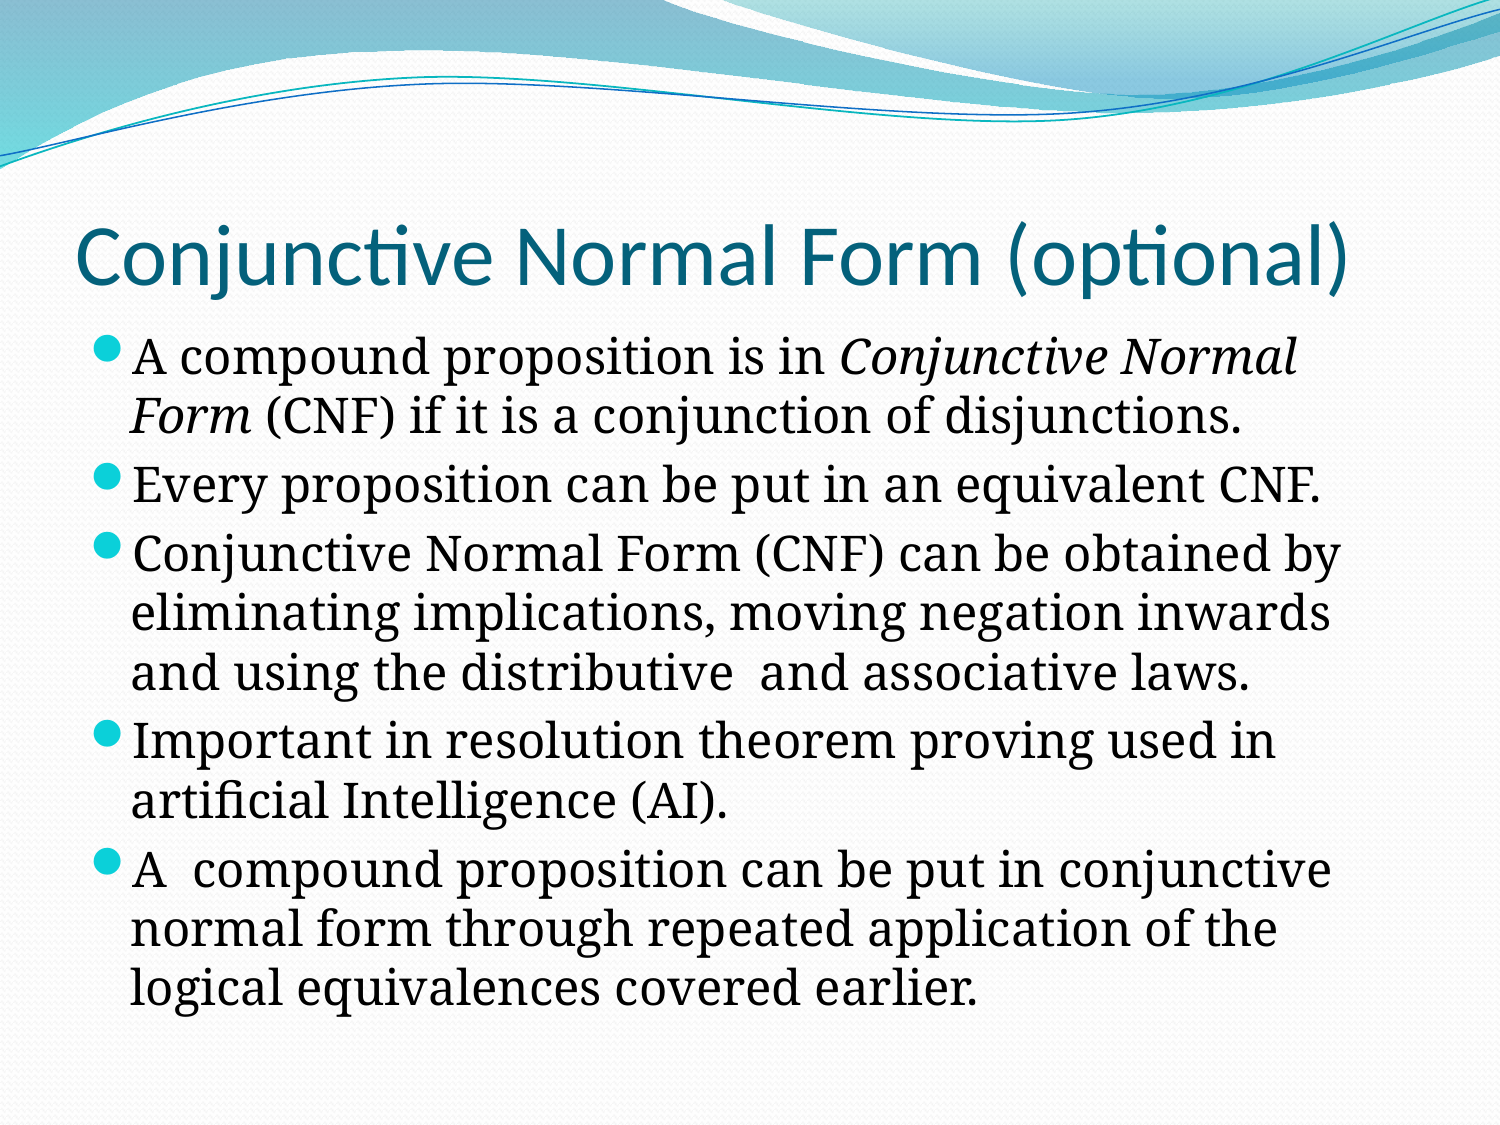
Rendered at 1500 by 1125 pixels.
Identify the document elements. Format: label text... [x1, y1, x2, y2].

title Conjunctive Normal Form (optional) [75, 115, 1425, 303]
list A compound proposition is in Conjunctive Normal Form (CNF) if it is a conjunction of disjunctions. Every proposition can be put in an equivalent CNF. Conjunctive Normal Form (CNF) can be obtained by eliminating implications, moving negation inwards and using the distributive and associative laws. Important in resolution theorem proving used in artificial Intelligence (AI). A compound proposition can be put in conjunctive normal form through repeated application of the logical equivalences covered earlier. [75, 317, 1425, 1038]
